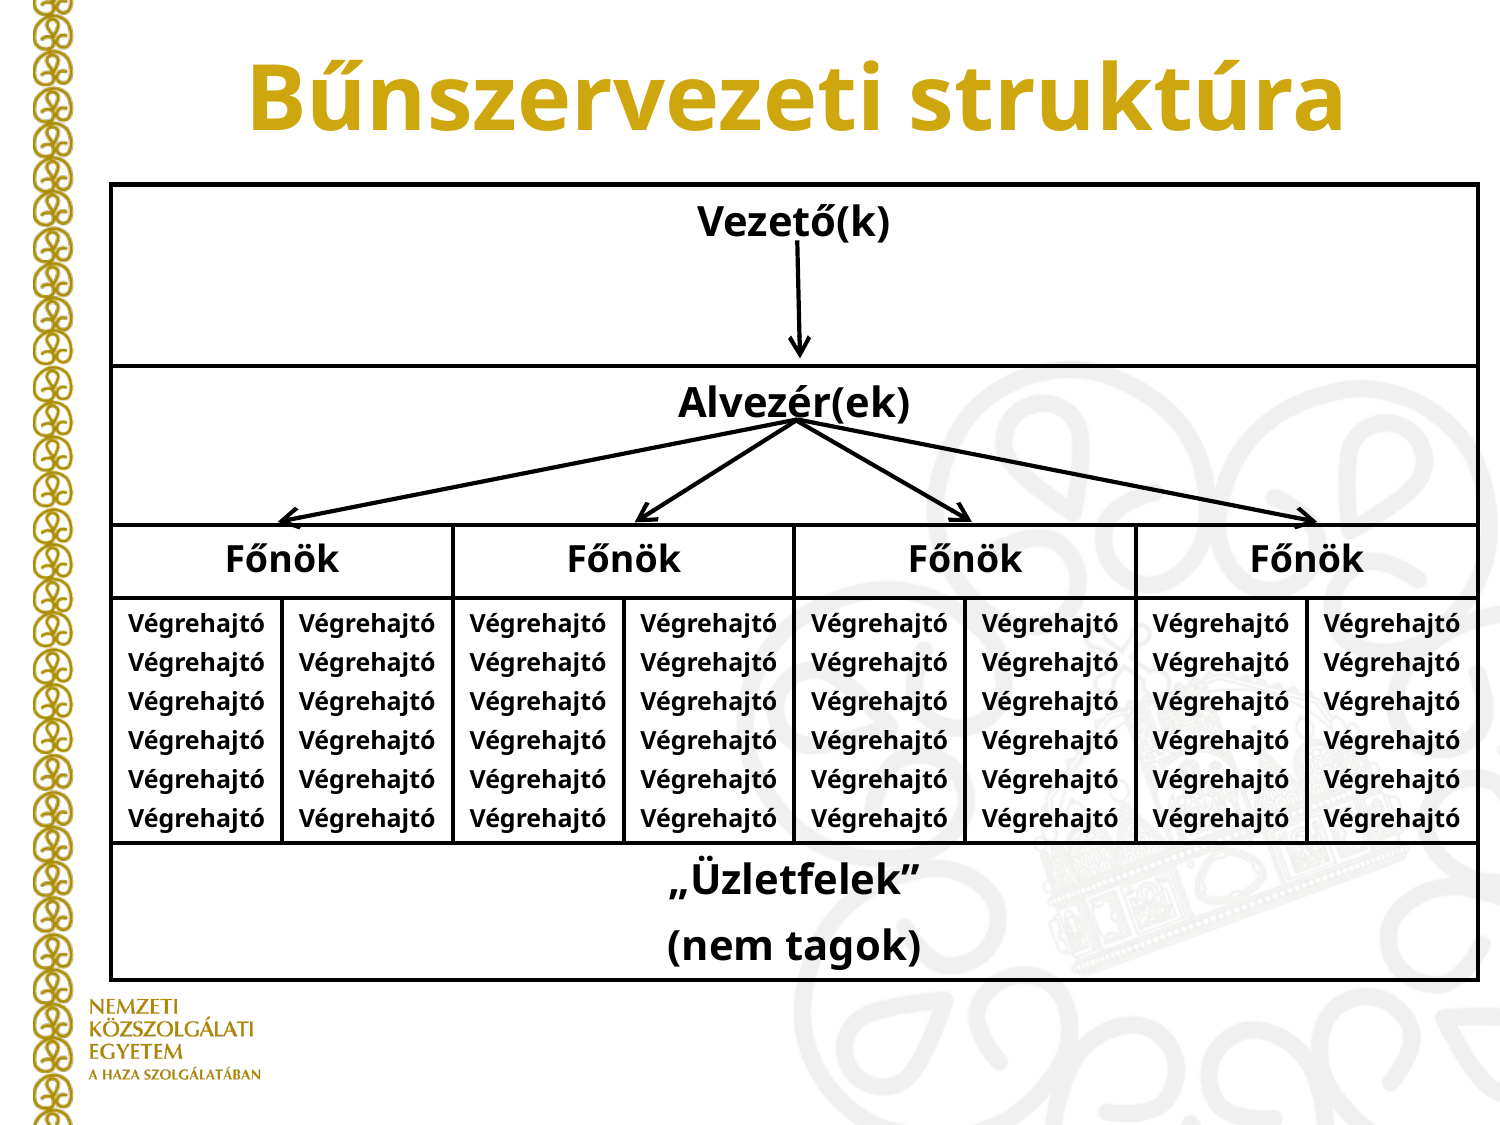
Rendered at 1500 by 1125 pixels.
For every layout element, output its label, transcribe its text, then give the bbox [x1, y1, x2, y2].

table_cell „Üzletfelek” (nem tagok) [113, 845, 1476, 978]
table_cell Végrehajtó Végrehajtó Végrehajtó Végrehajtó Végrehajtó Végrehajtó [1309, 600, 1476, 841]
picture [88, 995, 261, 1083]
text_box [634, 419, 791, 523]
table_cell Végrehajtó Végrehajtó Végrehajtó Végrehajtó Végrehajtó Végrehajtó [1138, 600, 1305, 841]
table_cell Végrehajtó Végrehajtó Végrehajtó Végrehajtó Végrehajtó Végrehajtó [284, 600, 451, 841]
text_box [796, 419, 1318, 523]
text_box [796, 239, 801, 359]
table_cell Végrehajtó Végrehajtó Végrehajtó Végrehajtó Végrehajtó Végrehajtó [626, 600, 792, 841]
picture [731, 349, 1500, 1125]
table_cell Főnök [113, 527, 451, 596]
title Bűnszervezeti struktúra [121, 0, 1472, 182]
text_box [277, 419, 633, 523]
table_cell Végrehajtó Végrehajtó Végrehajtó Végrehajtó Végrehajtó Végrehajtó [455, 600, 622, 841]
table_cell Végrehajtó Végrehajtó Végrehajtó Végrehajtó Végrehajtó Végrehajtó [967, 600, 1134, 841]
picture [33, 0, 74, 1125]
table_cell Főnök [1138, 527, 1476, 596]
table_cell Végrehajtó Végrehajtó Végrehajtó Végrehajtó Végrehajtó Végrehajtó [796, 600, 963, 841]
table_cell Főnök [796, 530, 1134, 596]
table_cell Végrehajtó Végrehajtó Végrehajtó Végrehajtó Végrehajtó Végrehajtó [113, 600, 280, 841]
table_cell Főnök [455, 530, 792, 596]
table_cell Alvezér(ek) [113, 368, 1476, 523]
table_header Vezető(k) [113, 187, 1476, 364]
